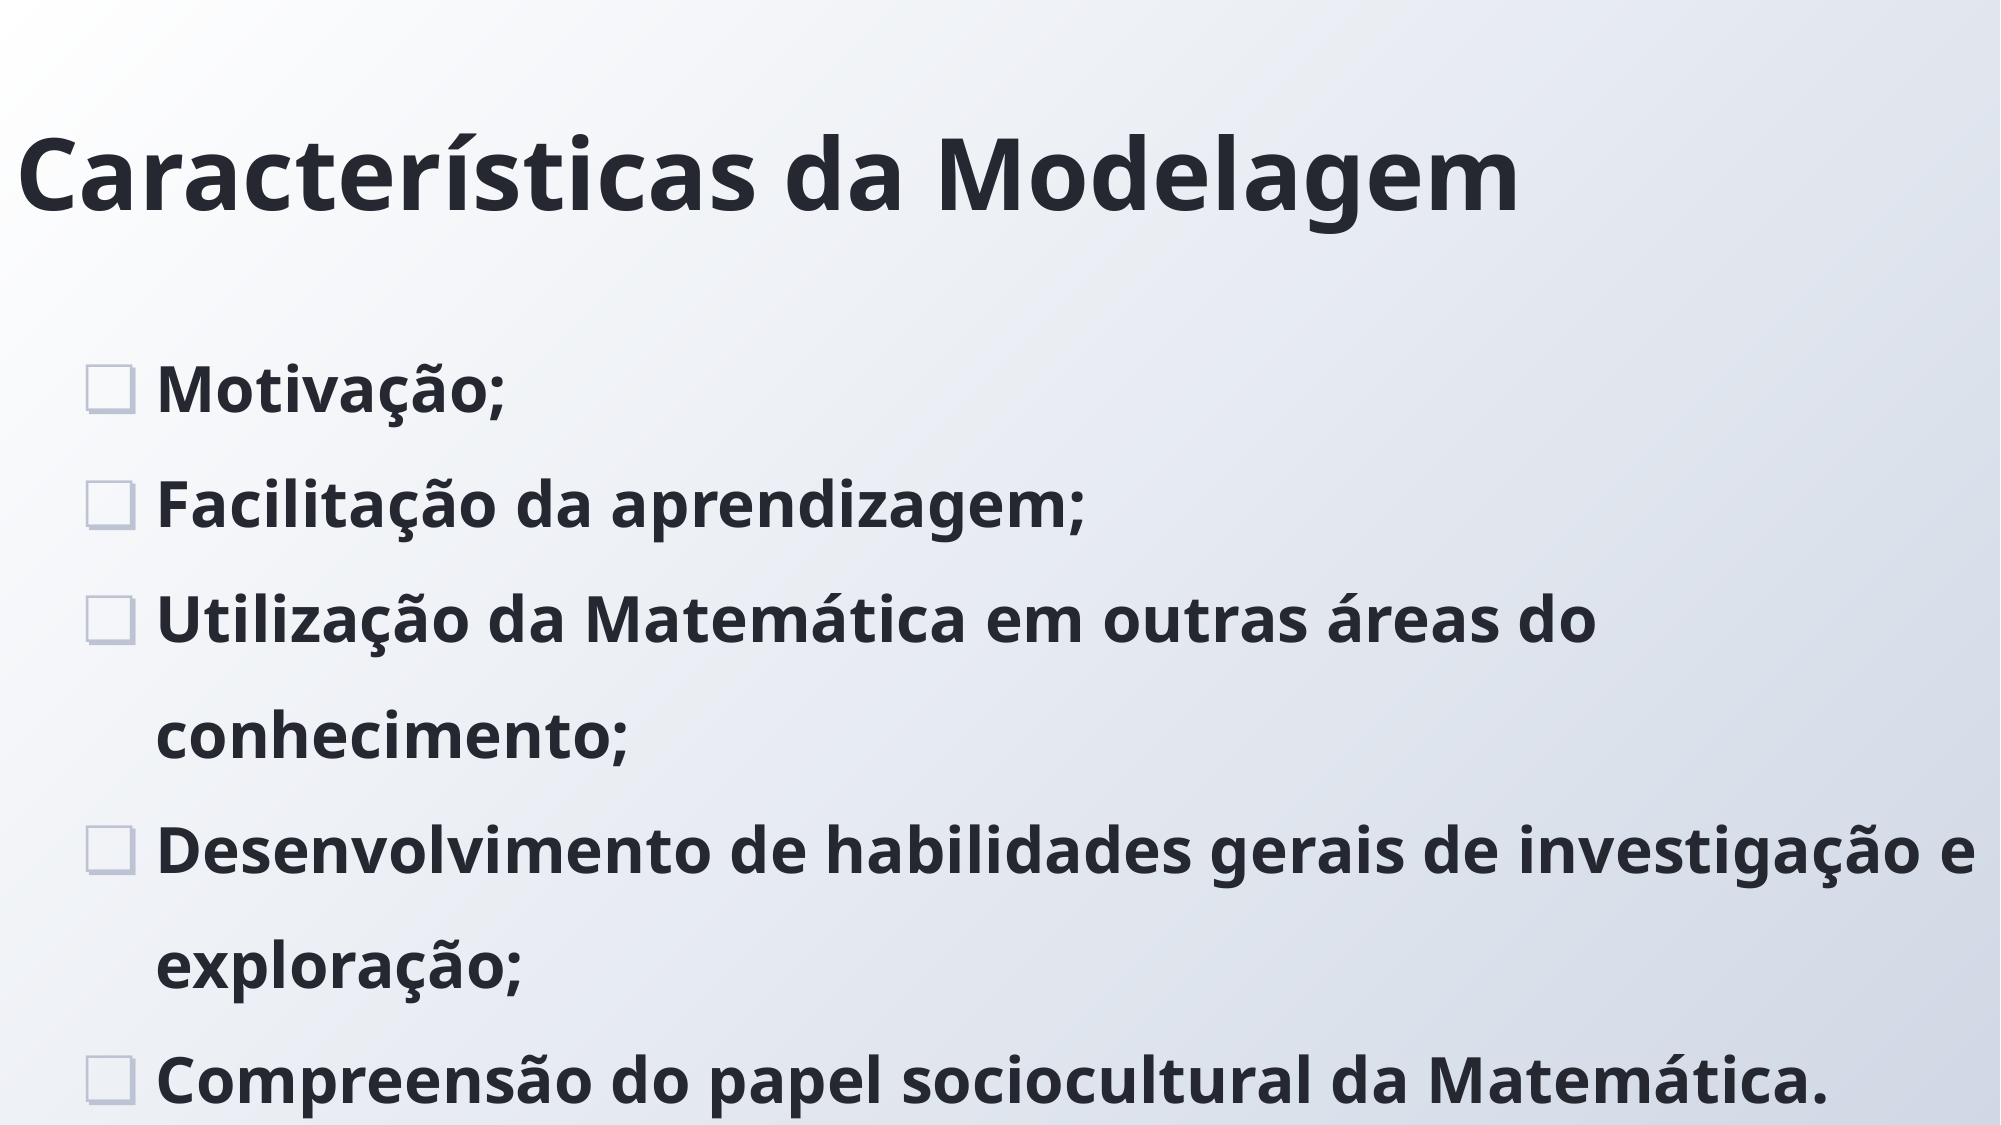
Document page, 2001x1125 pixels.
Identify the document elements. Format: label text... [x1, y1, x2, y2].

title Características da Modelagem [0, 0, 2000, 238]
list Motivação; Facilitação da aprendizagem; Utilização da Matemática em outras áreas do conhecimento; Desenvolvimento de habilidades gerais de investigação e exploração; Compreensão do papel sociocultural da Matemática. [0, 302, 1991, 1125]
